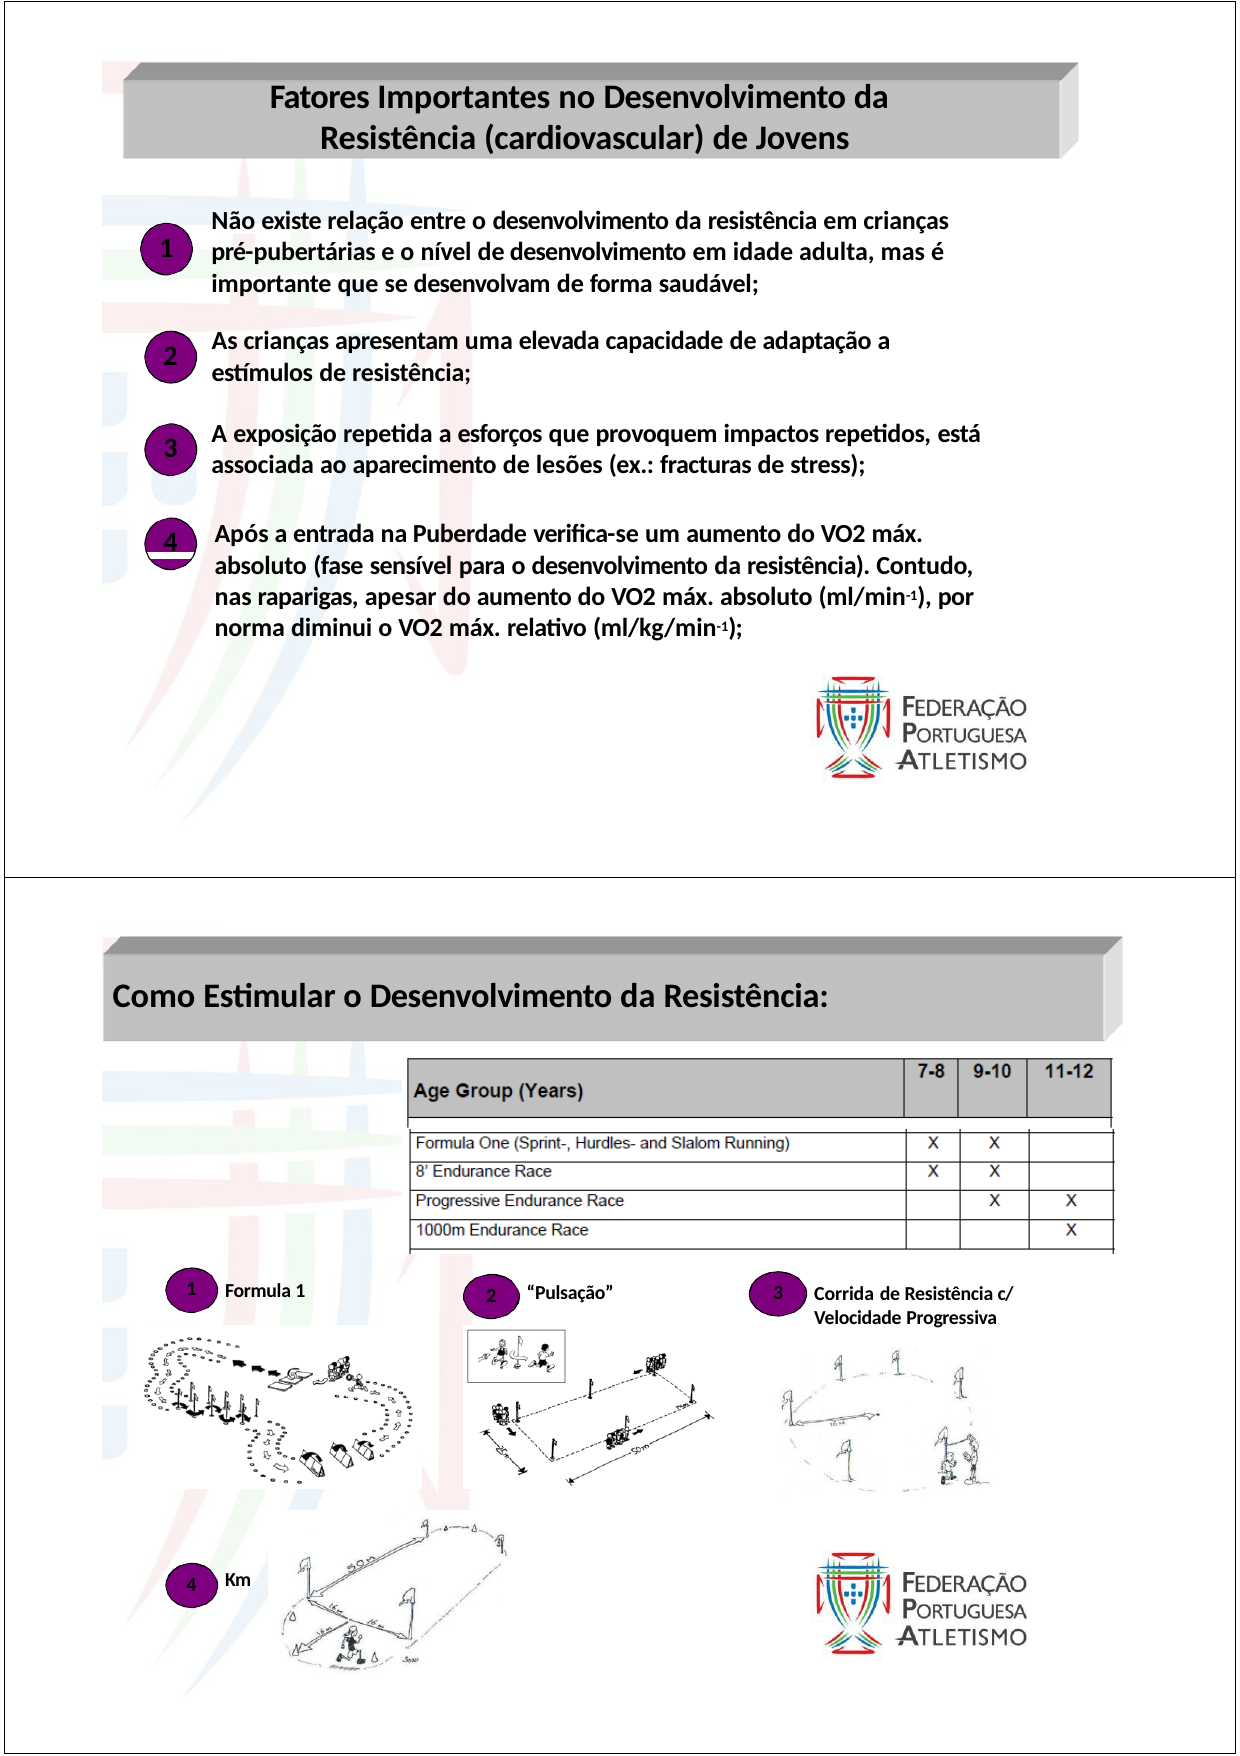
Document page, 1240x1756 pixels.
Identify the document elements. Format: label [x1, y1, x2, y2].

text_box [3, 0, 1236, 876]
text_box [3, 876, 1236, 1754]
